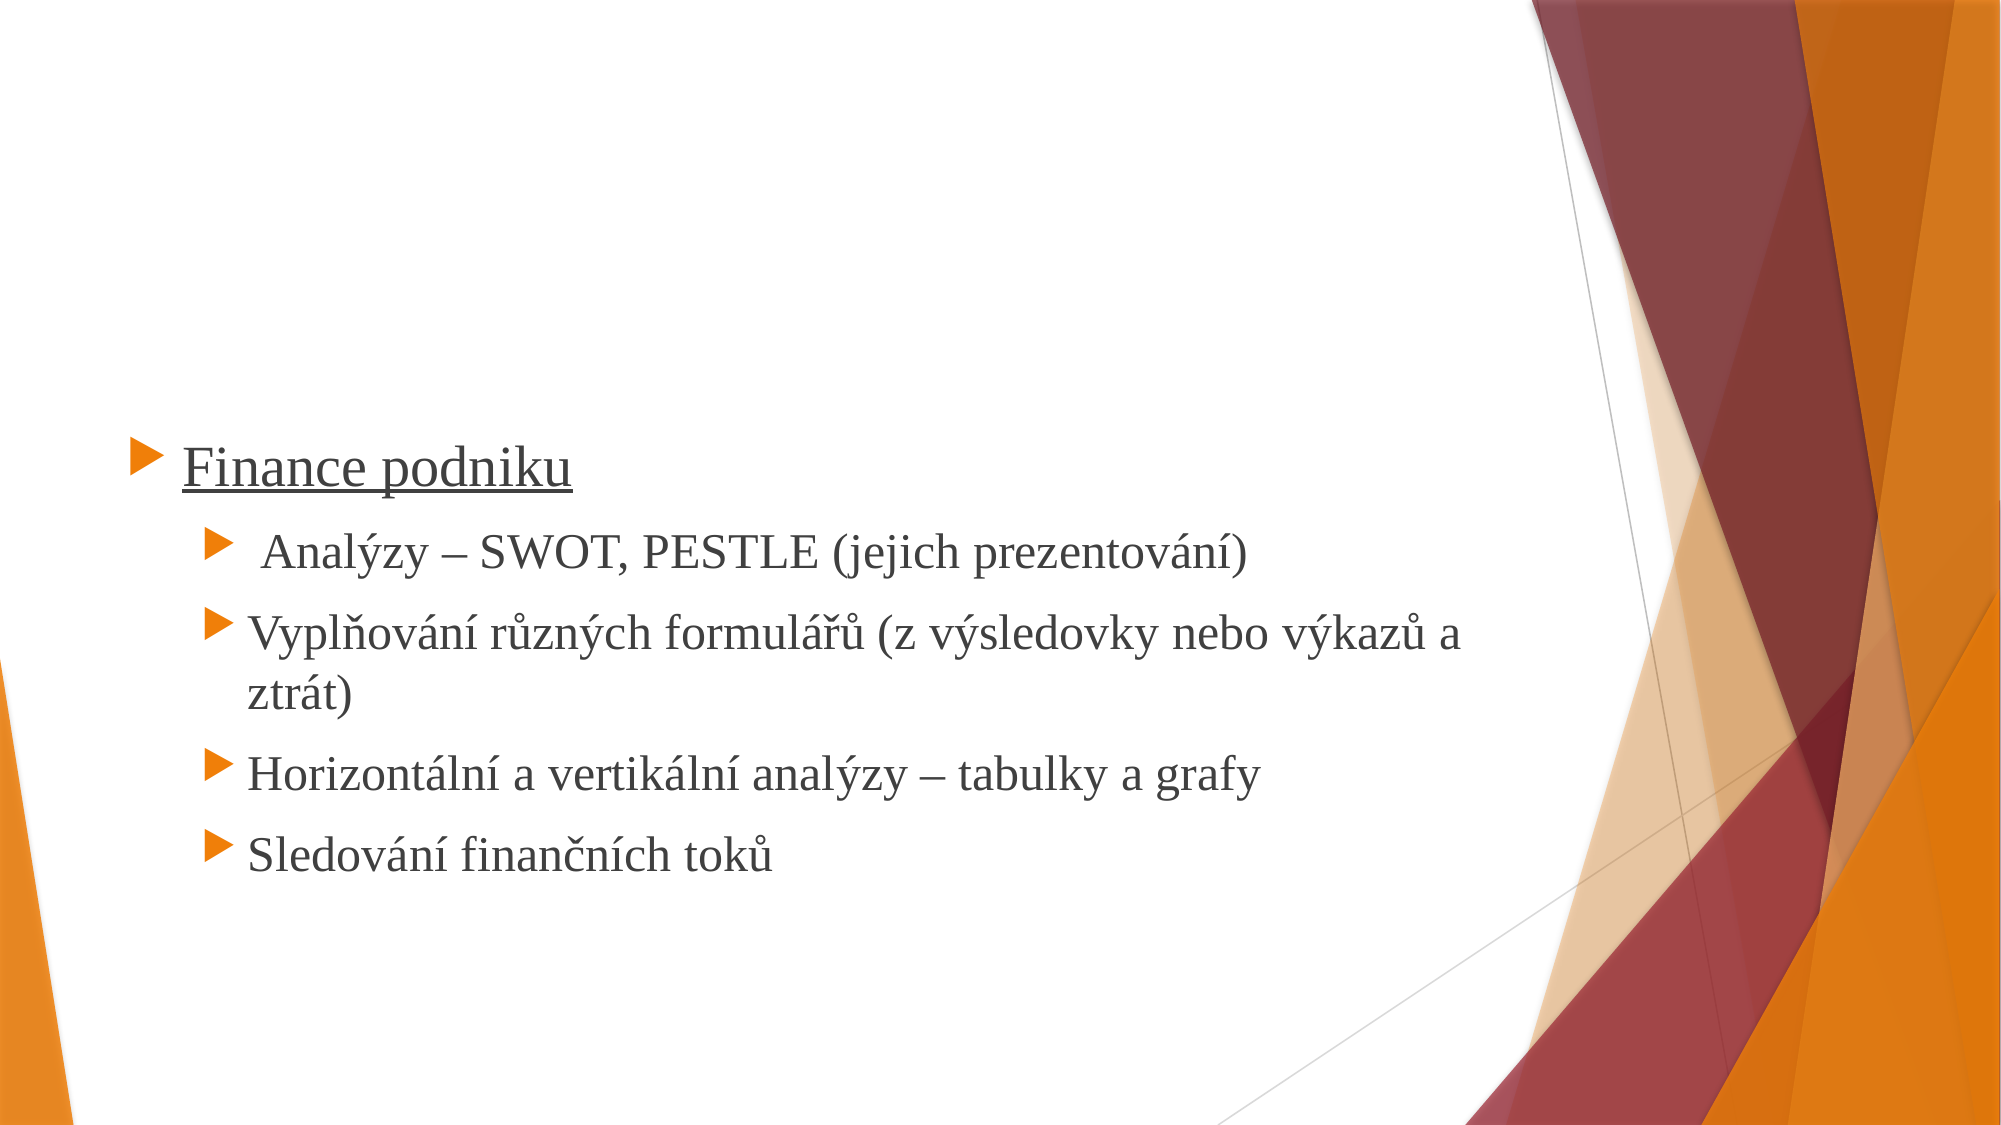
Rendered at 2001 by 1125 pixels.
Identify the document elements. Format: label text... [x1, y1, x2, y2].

list Finance podniku Analýzy – SWOT, PESTLE (jejich prezentování) Vyplňování různých formulářů (z výsledovky nebo výkazů a ztrát) Horizontální a vertikální analýzy – tabulky a grafy Sledování finančních toků [111, 354, 1522, 992]
